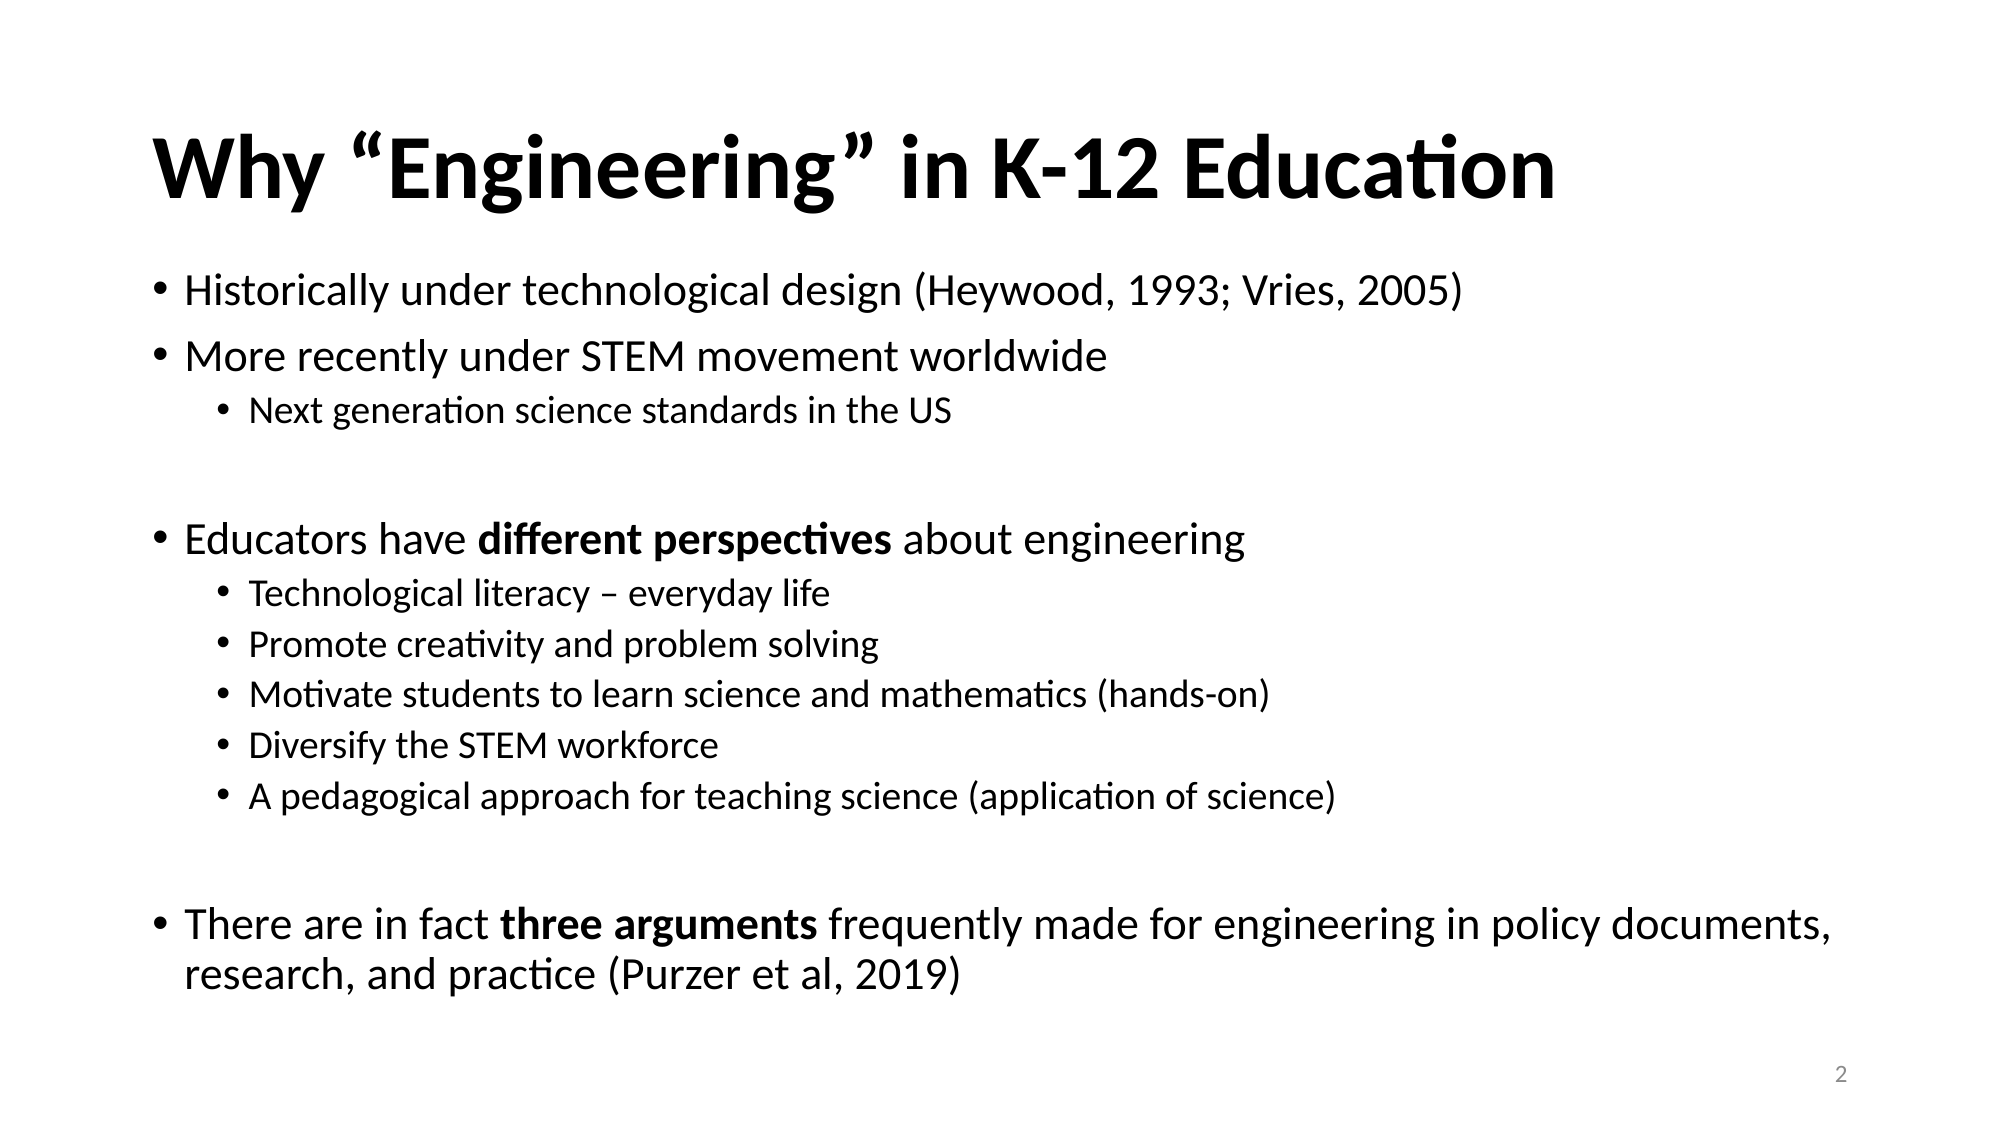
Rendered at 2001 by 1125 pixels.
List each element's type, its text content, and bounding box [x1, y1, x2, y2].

list Historically under technological design (Heywood, 1993; Vries, 2005) More recently under STEM movement worldwide Next generation science standards in the US Educators have different perspectives about engineering Technological literacy – everyday life Promote creativity and problem solving Motivate students to learn science and mathematics (hands-on) Diversify the STEM workforce A pedagogical approach for teaching science (application of science) There are in fact three arguments frequently made for engineering in policy documents, research, and practice (Purzer et al, 2019) [137, 258, 1863, 1014]
slide_number 2 [1412, 1042, 1863, 1103]
title Why “Engineering” in K-12 Education [137, 59, 1863, 258]
